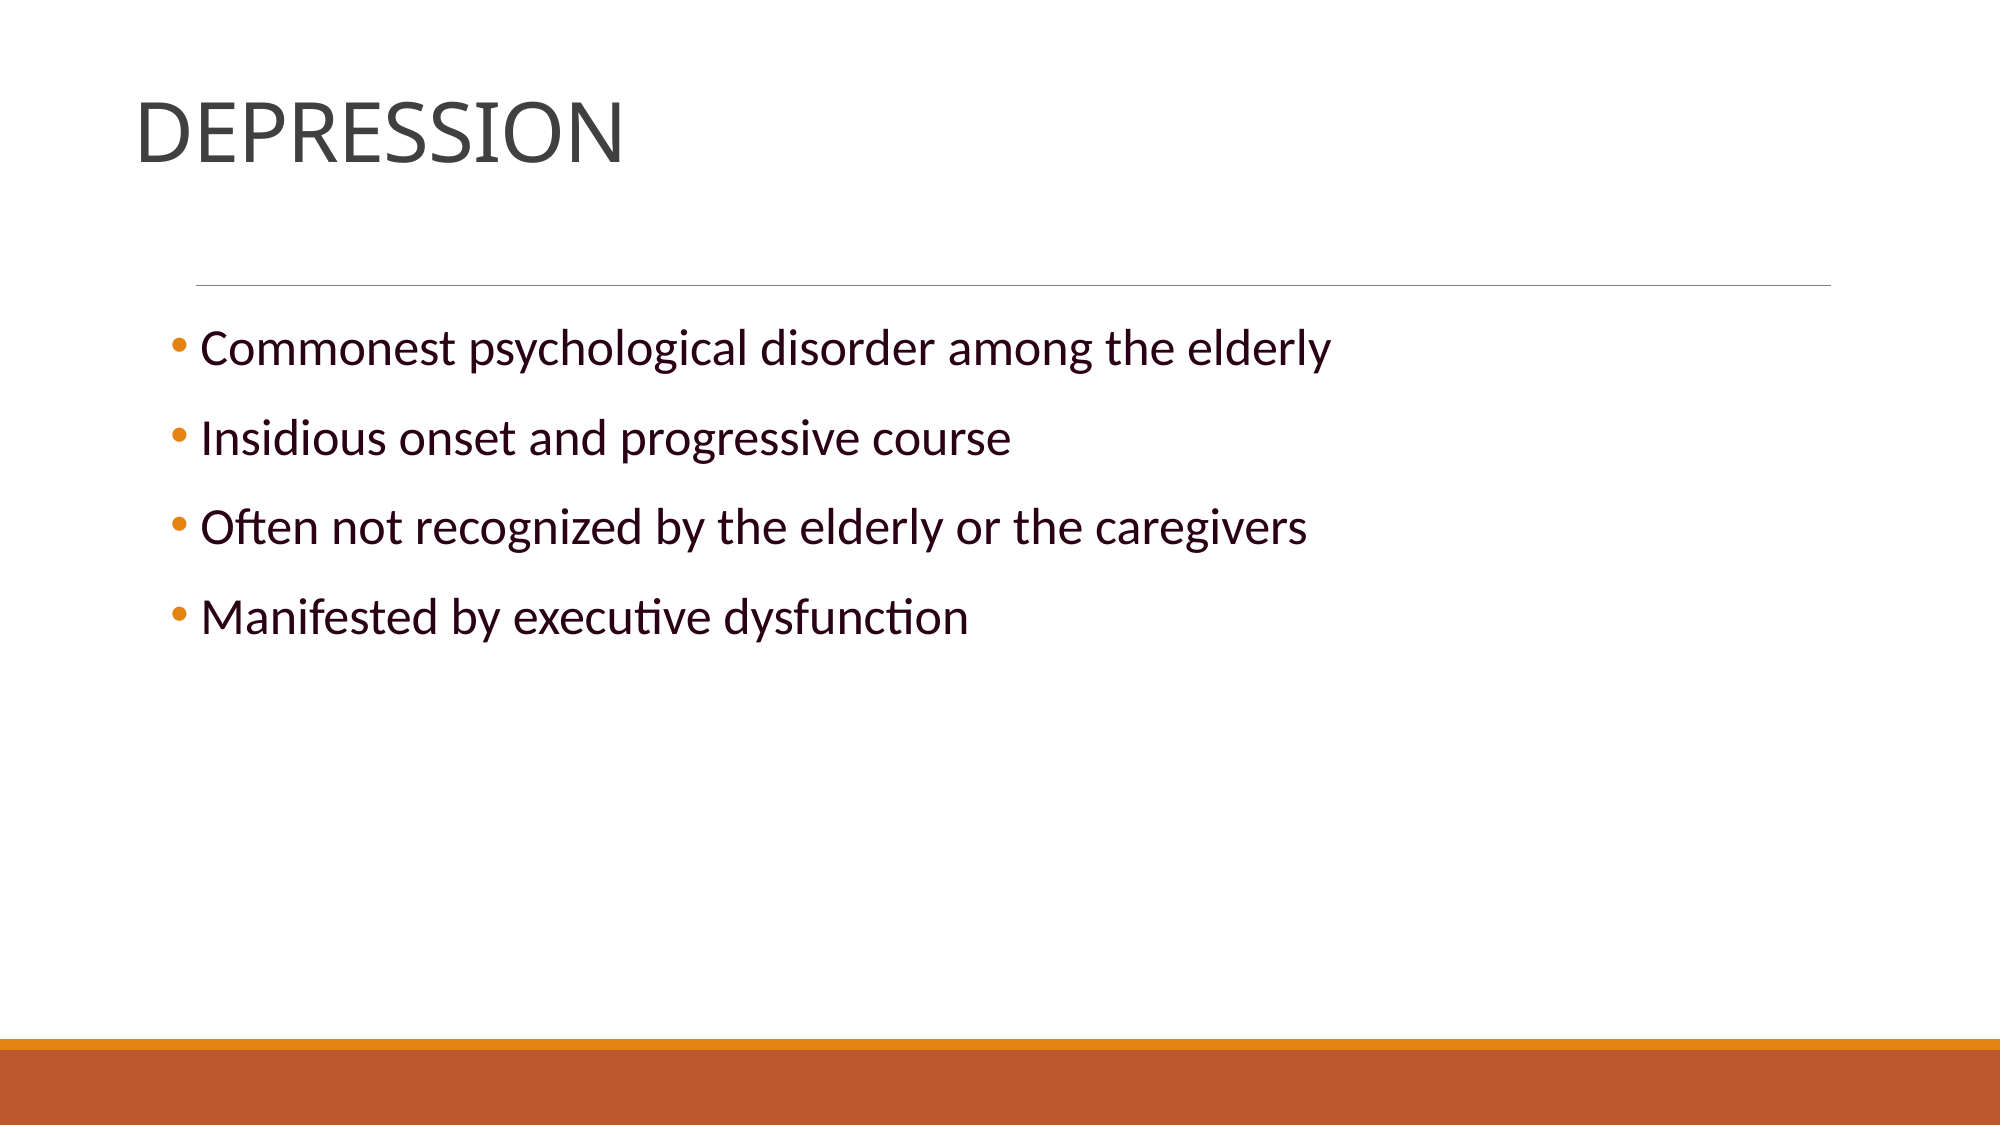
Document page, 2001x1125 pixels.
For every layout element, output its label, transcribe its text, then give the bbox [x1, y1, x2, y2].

title DEPRESSION [118, 44, 1898, 188]
list Commonest psychological disorder among the elderly Insidious onset and progressive course Often not recognized by the elderly or the caregivers Manifested by executive dysfunction [137, 287, 1917, 1025]
